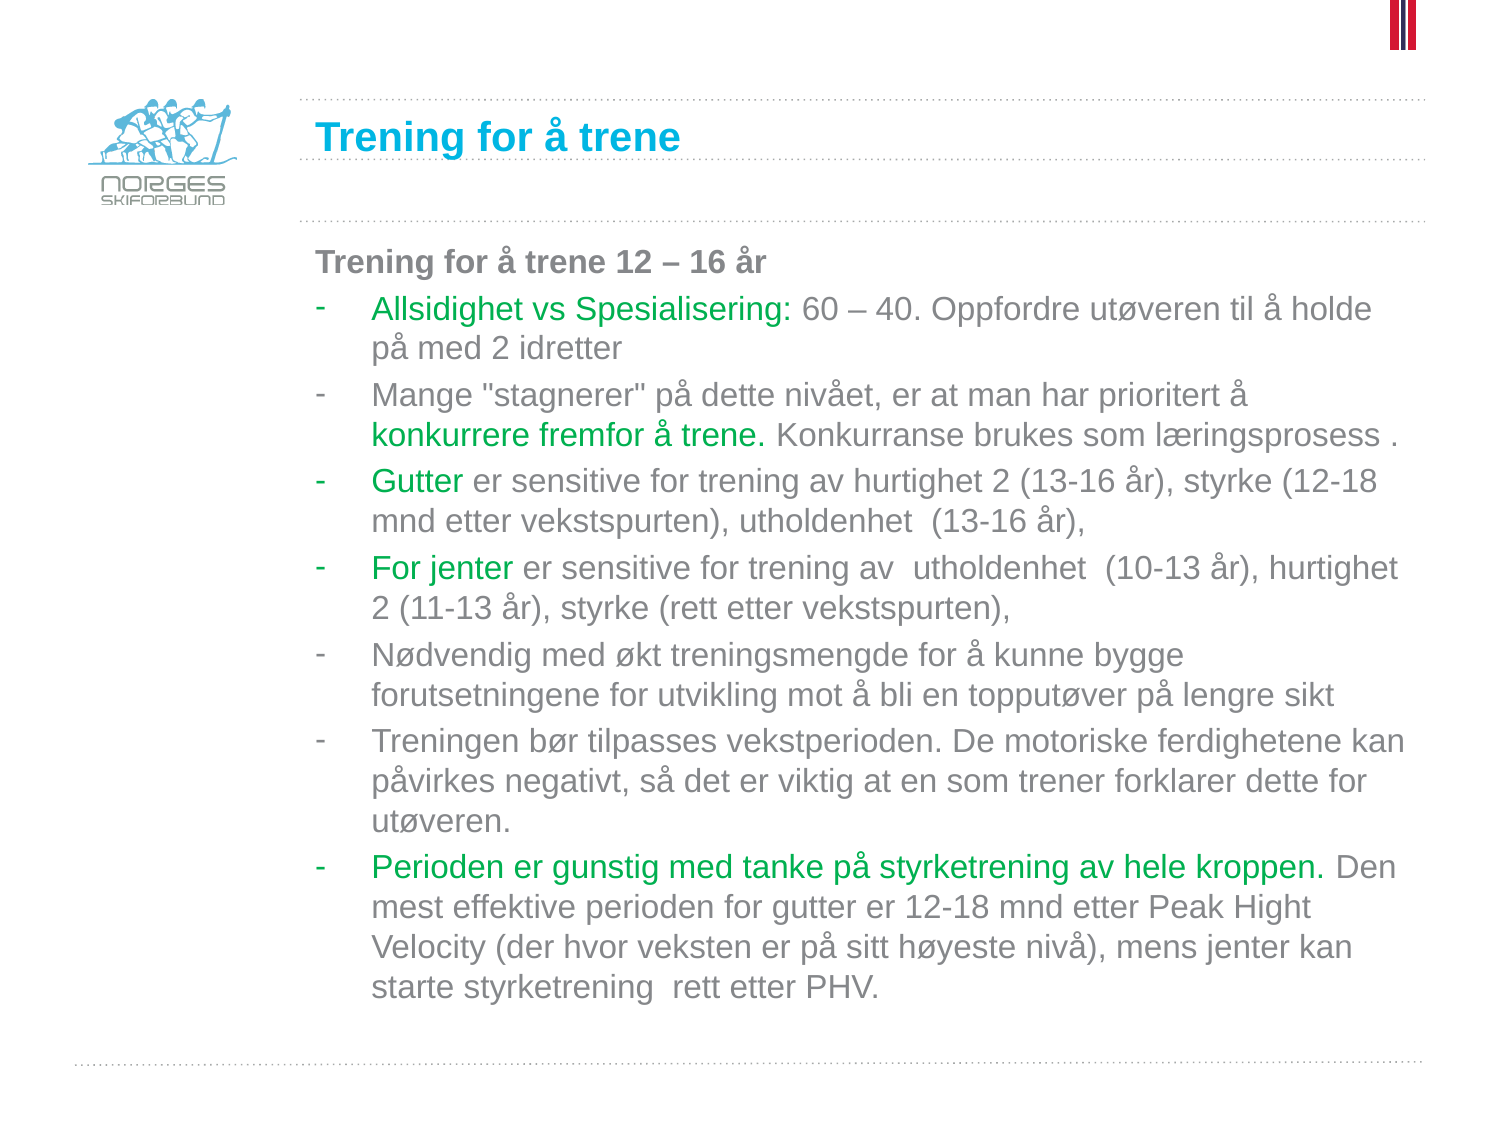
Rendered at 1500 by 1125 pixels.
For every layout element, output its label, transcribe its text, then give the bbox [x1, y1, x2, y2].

picture [88, 99, 237, 205]
title Trening for å trene [300, 101, 1425, 232]
list Trening for å trene 12 – 16 år Allsidighet vs Spesialisering: 60 – 40. Oppfordre utøveren til å holde på med 2 idretter Mange "stagnerer" på dette nivået, er at man har prioritert å konkurrere fremfor å trene. Konkurranse brukes som læringsprosess . Gutter er sensitive for trening av hurtighet 2 (13-16 år), styrke (12-18 mnd etter vekstspurten), utholdenhet (13-16 år), For jenter er sensitive for trening av utholdenhet (10-13 år), hurtighet 2 (11-13 år), styrke (rett etter vekstspurten), Nødvendig med økt treningsmengde for å kunne bygge forutsetningene for utvikling mot å bli en topputøver på lengre sikt Treningen bør tilpasses vekstperioden. De motoriske ferdighetene kan påvirkes negativt, så det er viktig at en som trener forklarer dette for utøveren. Perioden er gunstig med tanke på styrketrening av hele kroppen. Den mest effektive perioden for gutter er 12-18 mnd etter Peak Hight Velocity (der hvor veksten er på sitt høyeste nivå), mens jenter kan starte styrketrening rett etter PHV. [300, 232, 1425, 1059]
picture [1390, 0, 1416, 50]
